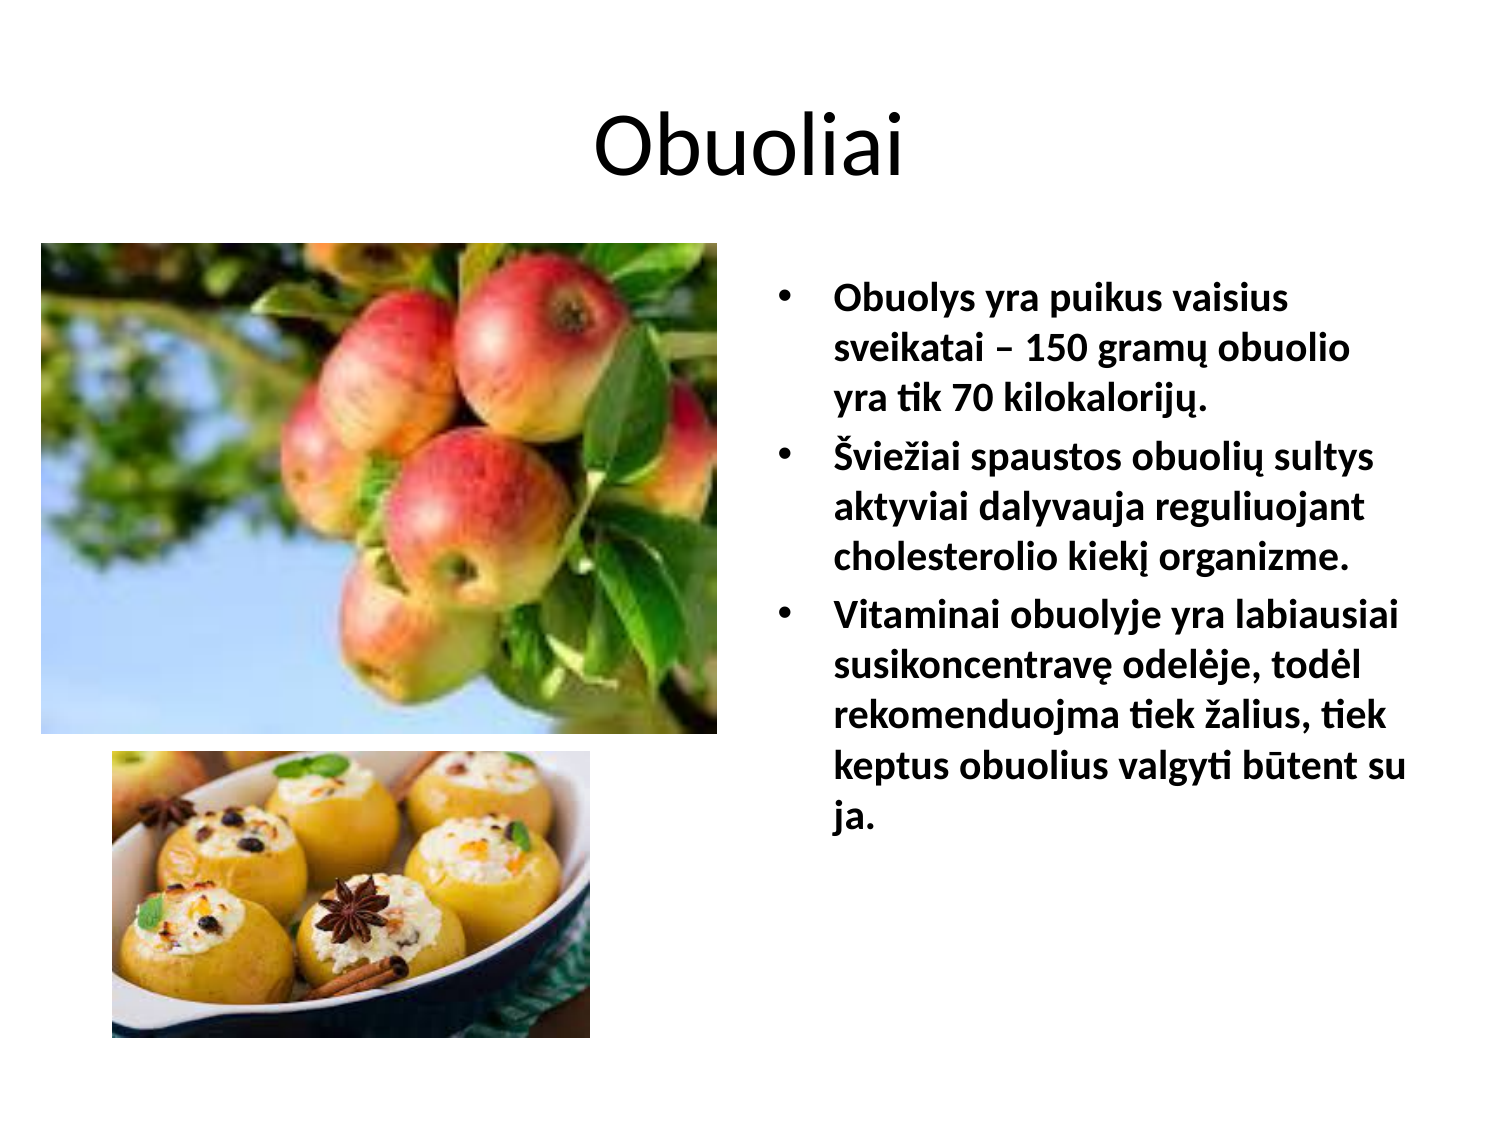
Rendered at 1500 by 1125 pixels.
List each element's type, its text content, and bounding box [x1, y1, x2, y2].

title Obuoliai [75, 45, 1425, 233]
list Obuolys yra puikus vaisius sveikatai – 150 gramų obuolio yra tik 70 kilokalorijų. Šviežiai spaustos obuolių sultys aktyviai dalyvauja reguliuojant cholesterolio kiekį organizme. Vitaminai obuolyje yra labiausiai susikoncentravę odelėje, todėl rekomenduojma tiek žalius, tiek keptus obuolius valgyti būtent su ja. [762, 262, 1425, 1005]
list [40, 243, 717, 734]
picture [111, 751, 590, 1038]
